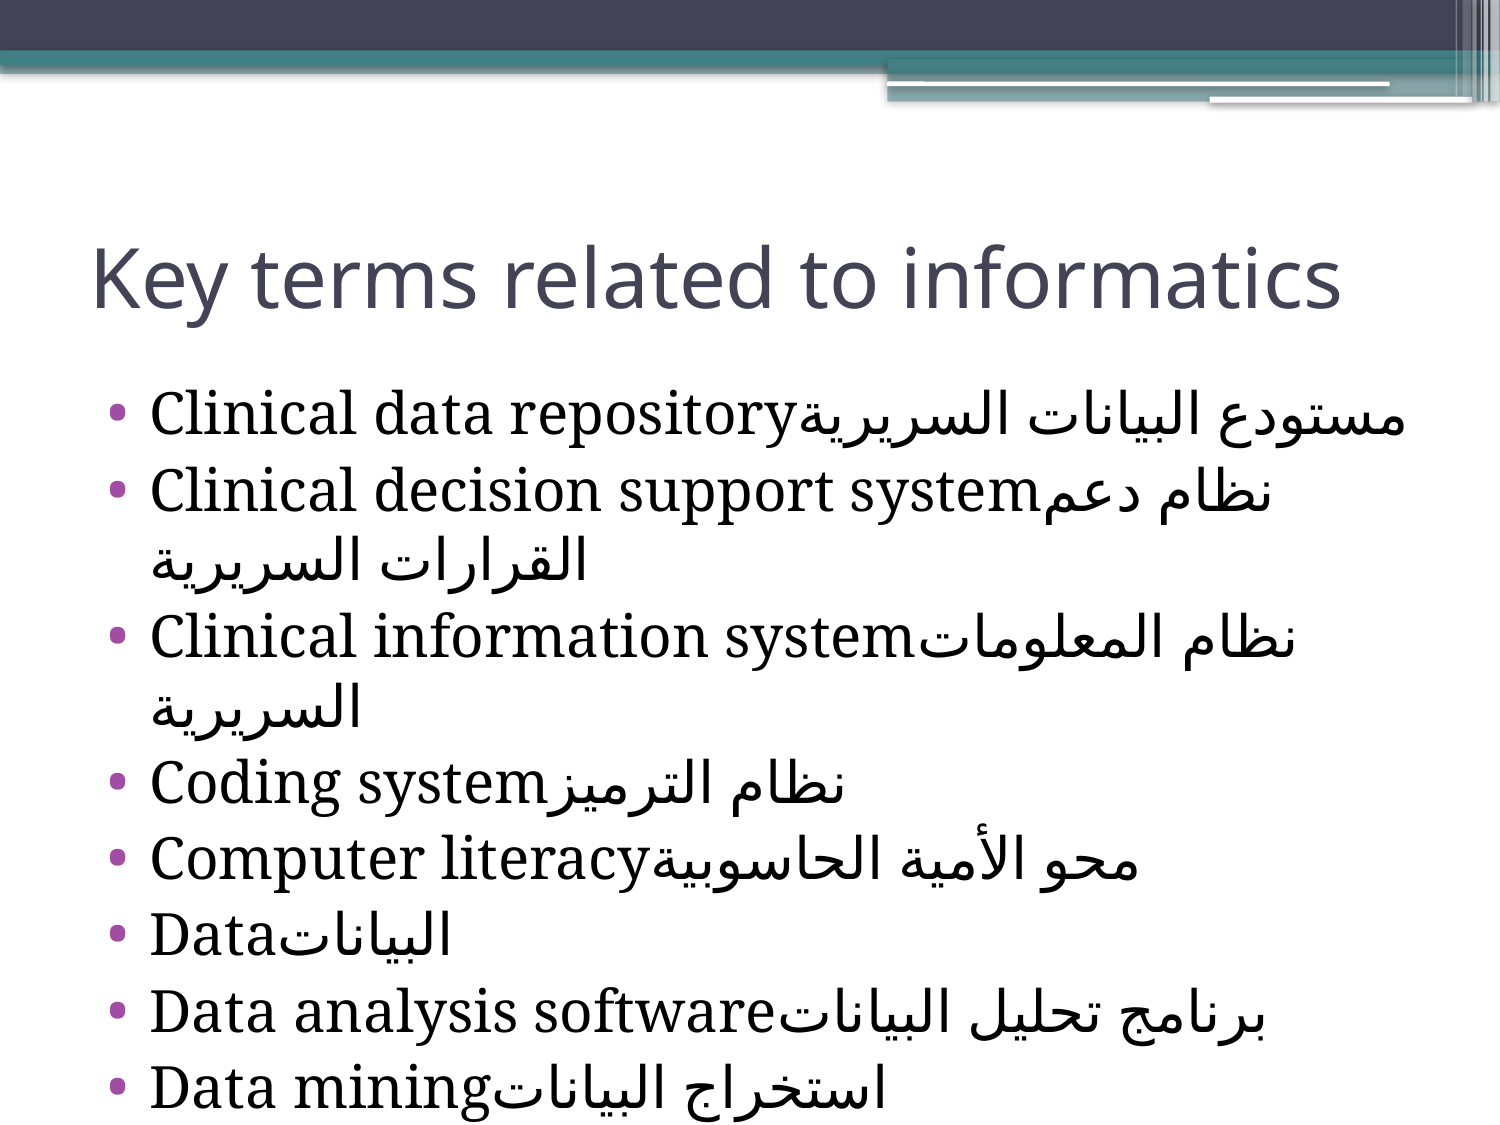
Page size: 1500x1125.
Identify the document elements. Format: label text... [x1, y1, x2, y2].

list Clinical data repositoryمستودع البيانات السريرية Clinical decision support systemنظام دعم القرارات السريرية Clinical information systemنظام المعلومات السريرية Coding systemنظام الترميز Computer literacyمحو الأمية الحاسوبية Dataالبيانات Data analysis softwareبرنامج تحليل البيانات Data miningاستخراج البيانات [75, 368, 1425, 1079]
title Key terms related to informatics [75, 187, 1425, 363]
